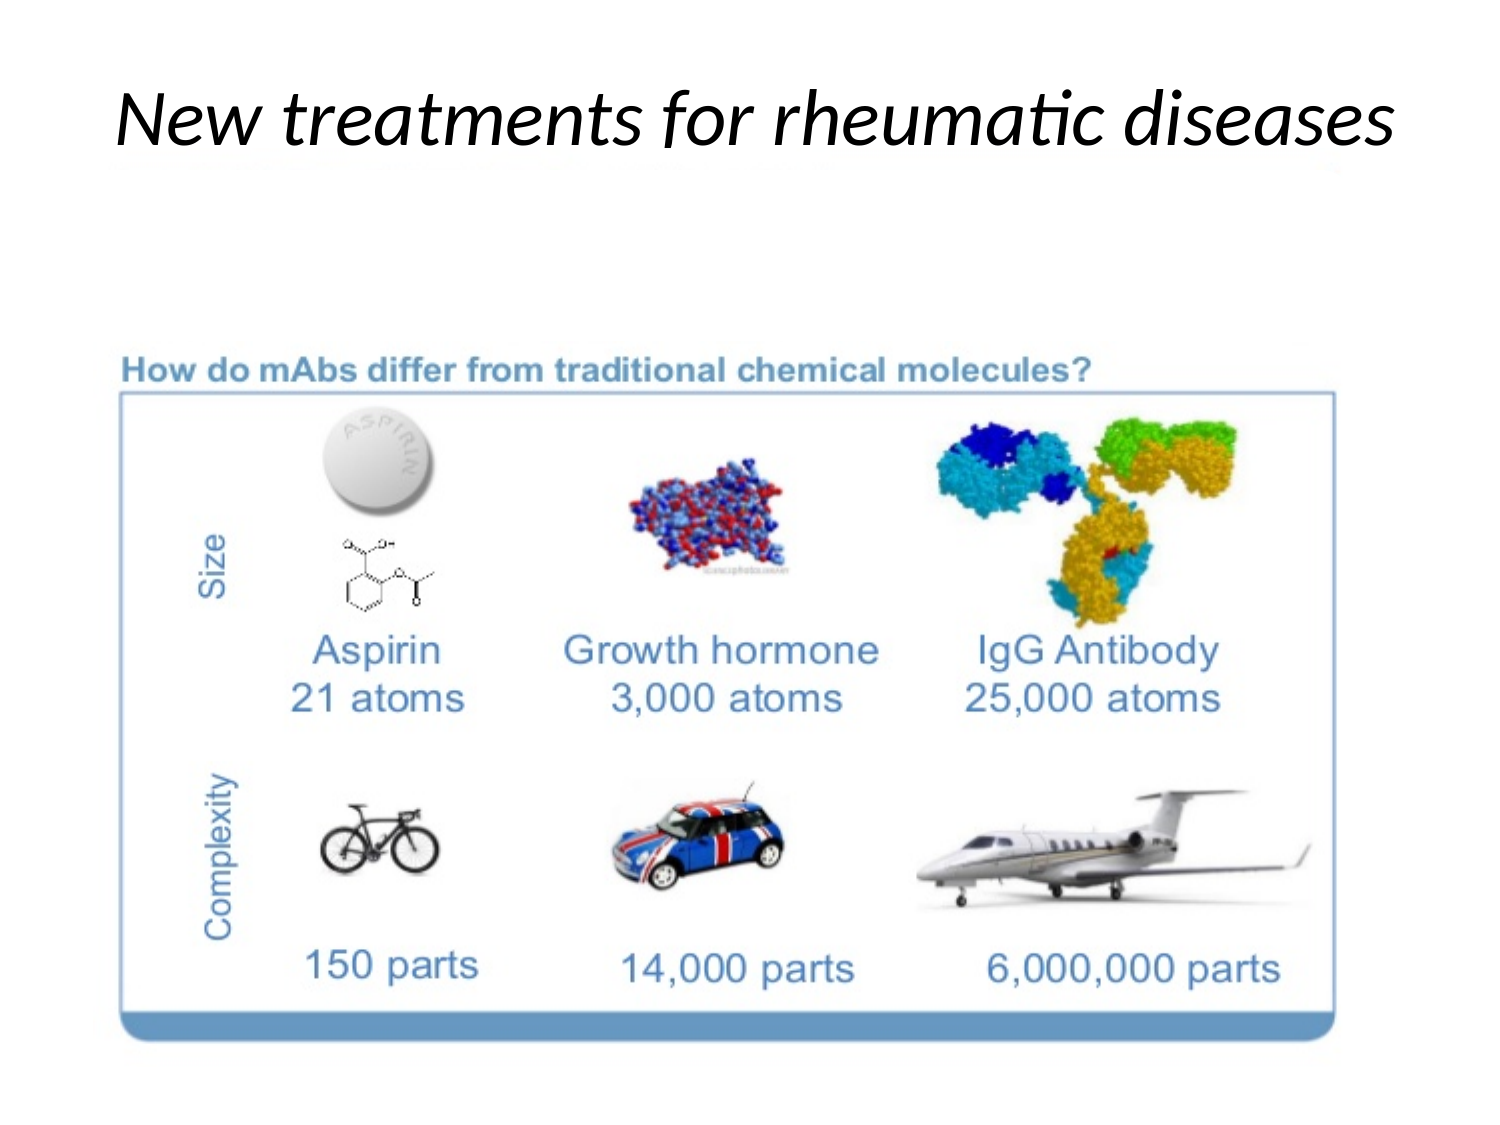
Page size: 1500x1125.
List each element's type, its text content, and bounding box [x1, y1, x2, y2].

title New treatments for rheumatic diseases [58, 19, 1455, 208]
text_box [29, 148, 1369, 1067]
